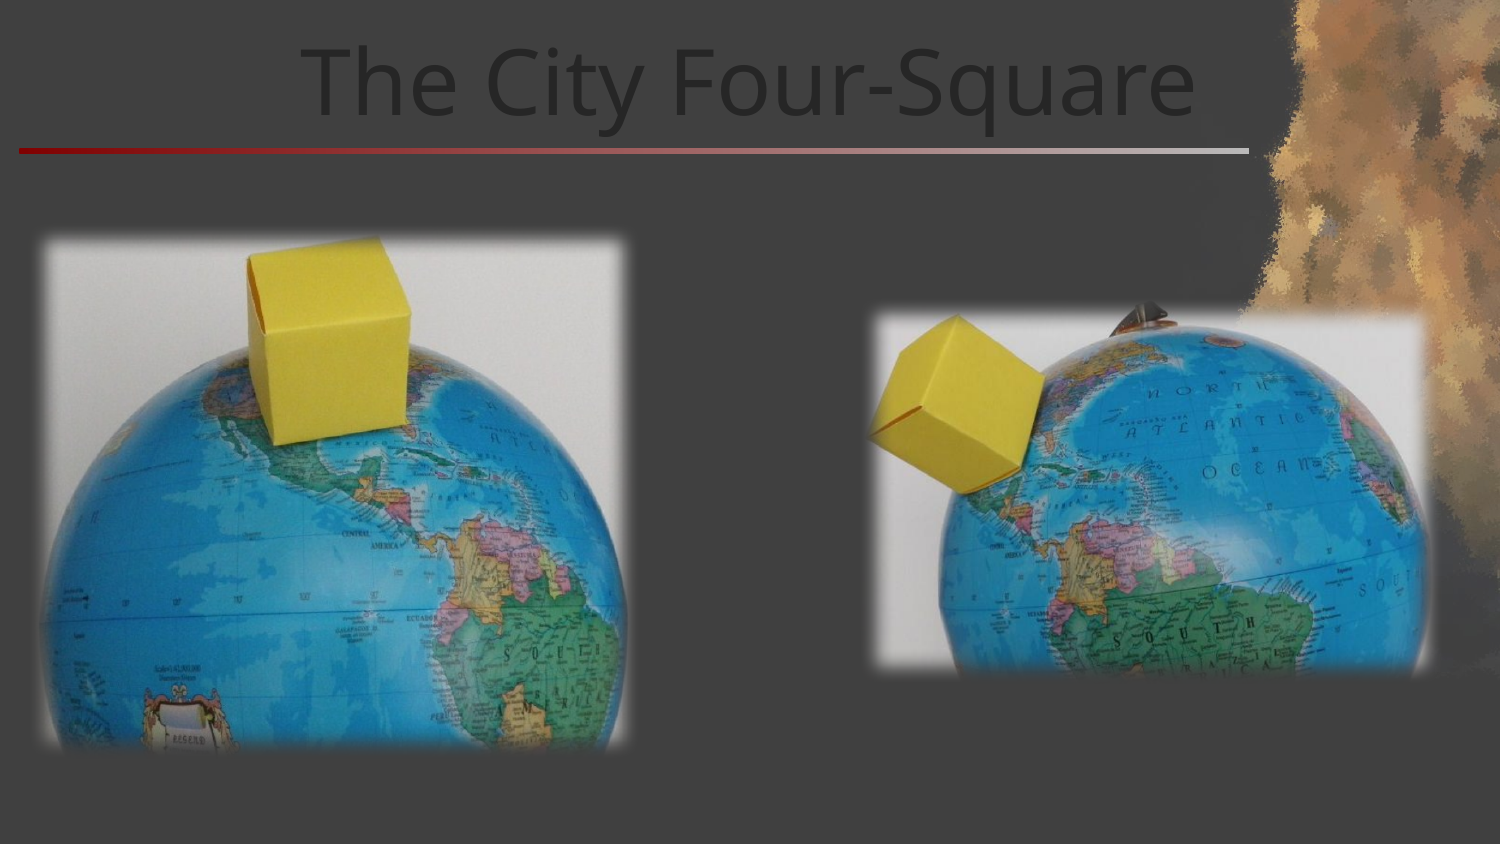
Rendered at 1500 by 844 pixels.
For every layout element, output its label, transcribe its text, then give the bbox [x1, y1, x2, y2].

title The City Four-Square [7, 7, 1493, 150]
picture [858, 295, 1443, 685]
picture [27, 221, 641, 759]
